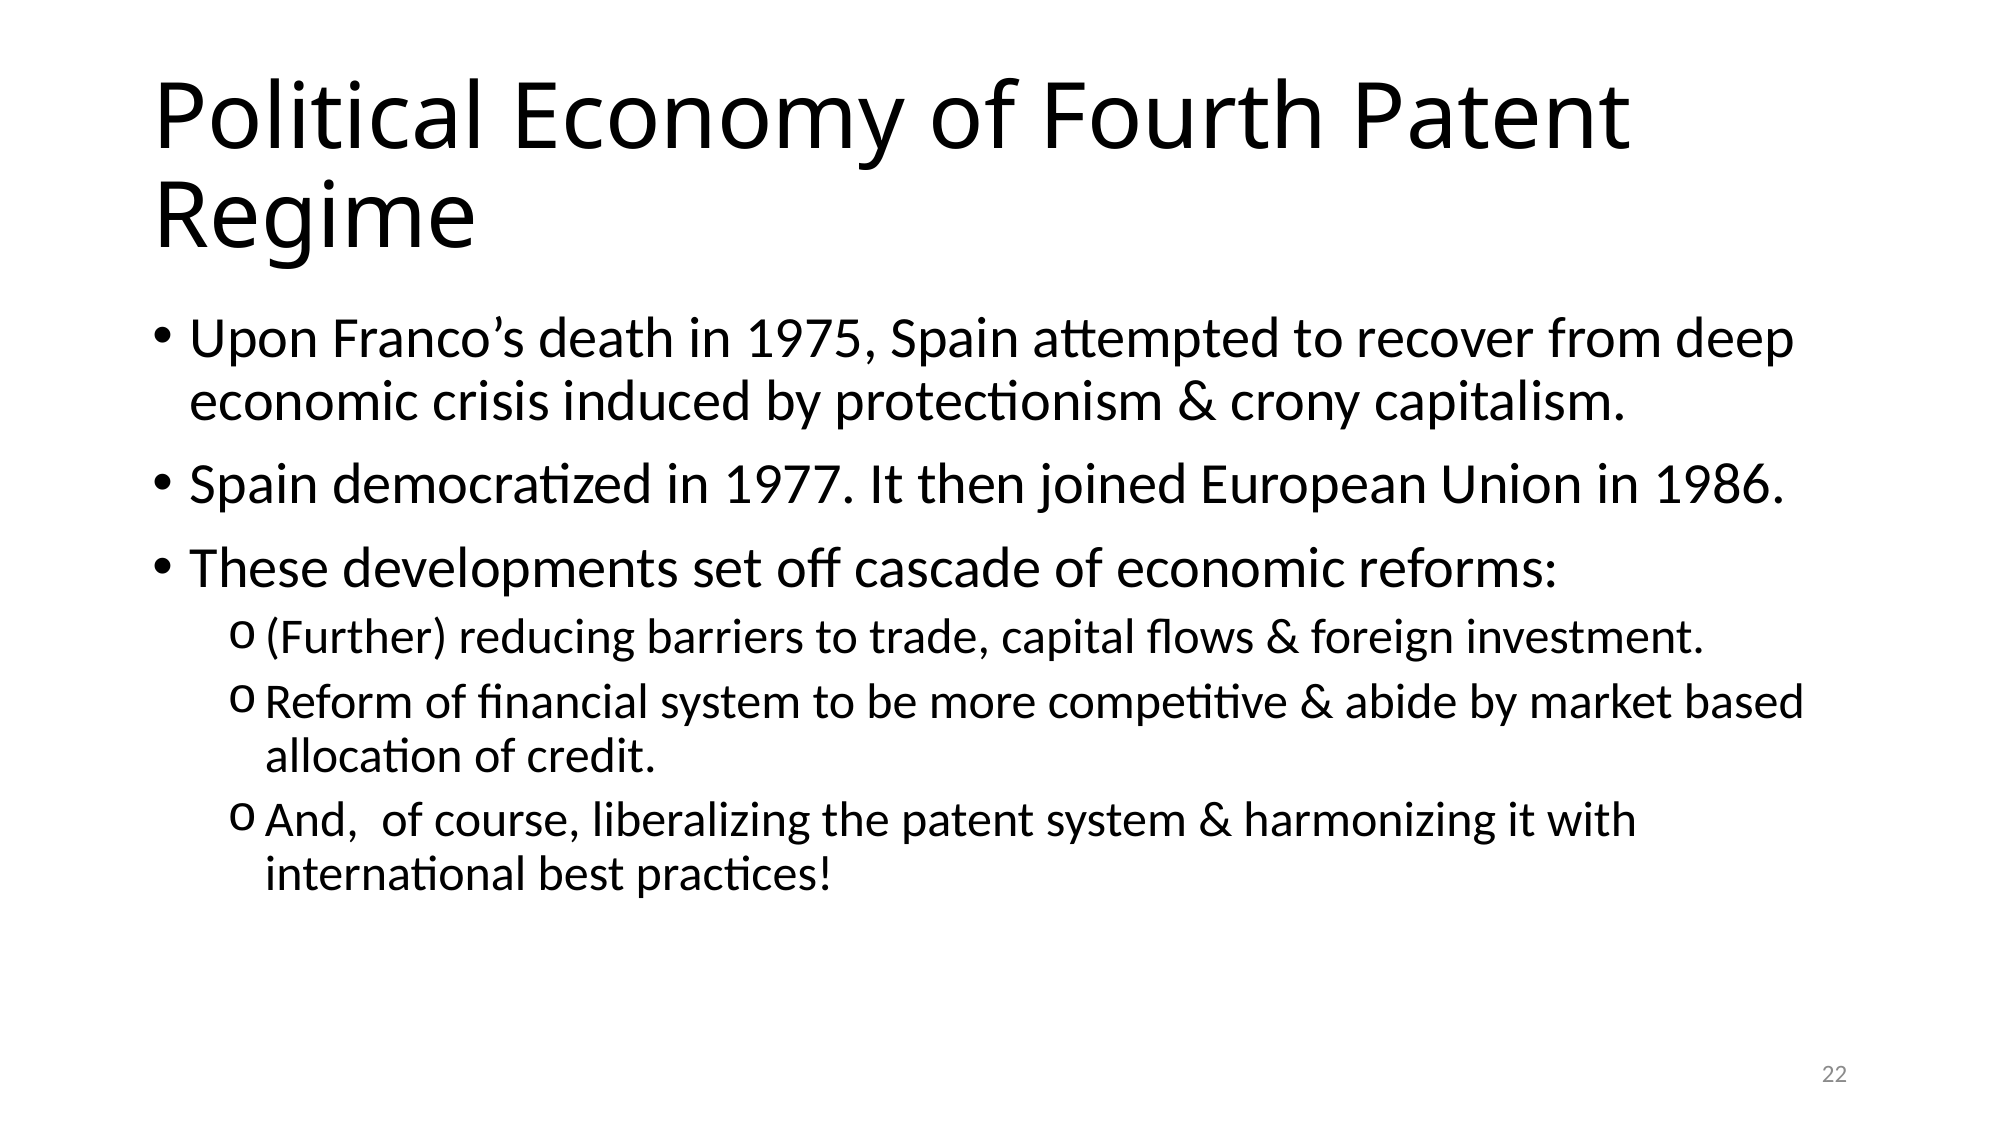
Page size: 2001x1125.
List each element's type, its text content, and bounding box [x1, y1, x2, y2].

list Upon Franco’s death in 1975, Spain attempted to recover from deep economic crisis induced by protectionism & crony capitalism. Spain democratized in 1977. It then joined European Union in 1986. These developments set off cascade of economic reforms: (Further) reducing barriers to trade, capital flows & foreign investment. Reform of financial system to be more competitive & abide by market based allocation of credit. And, of course, liberalizing the patent system & harmonizing it with international best practices! [137, 299, 1863, 1014]
title Political Economy of Fourth Patent Regime [137, 59, 1863, 278]
slide_number 22 [1412, 1042, 1863, 1103]
